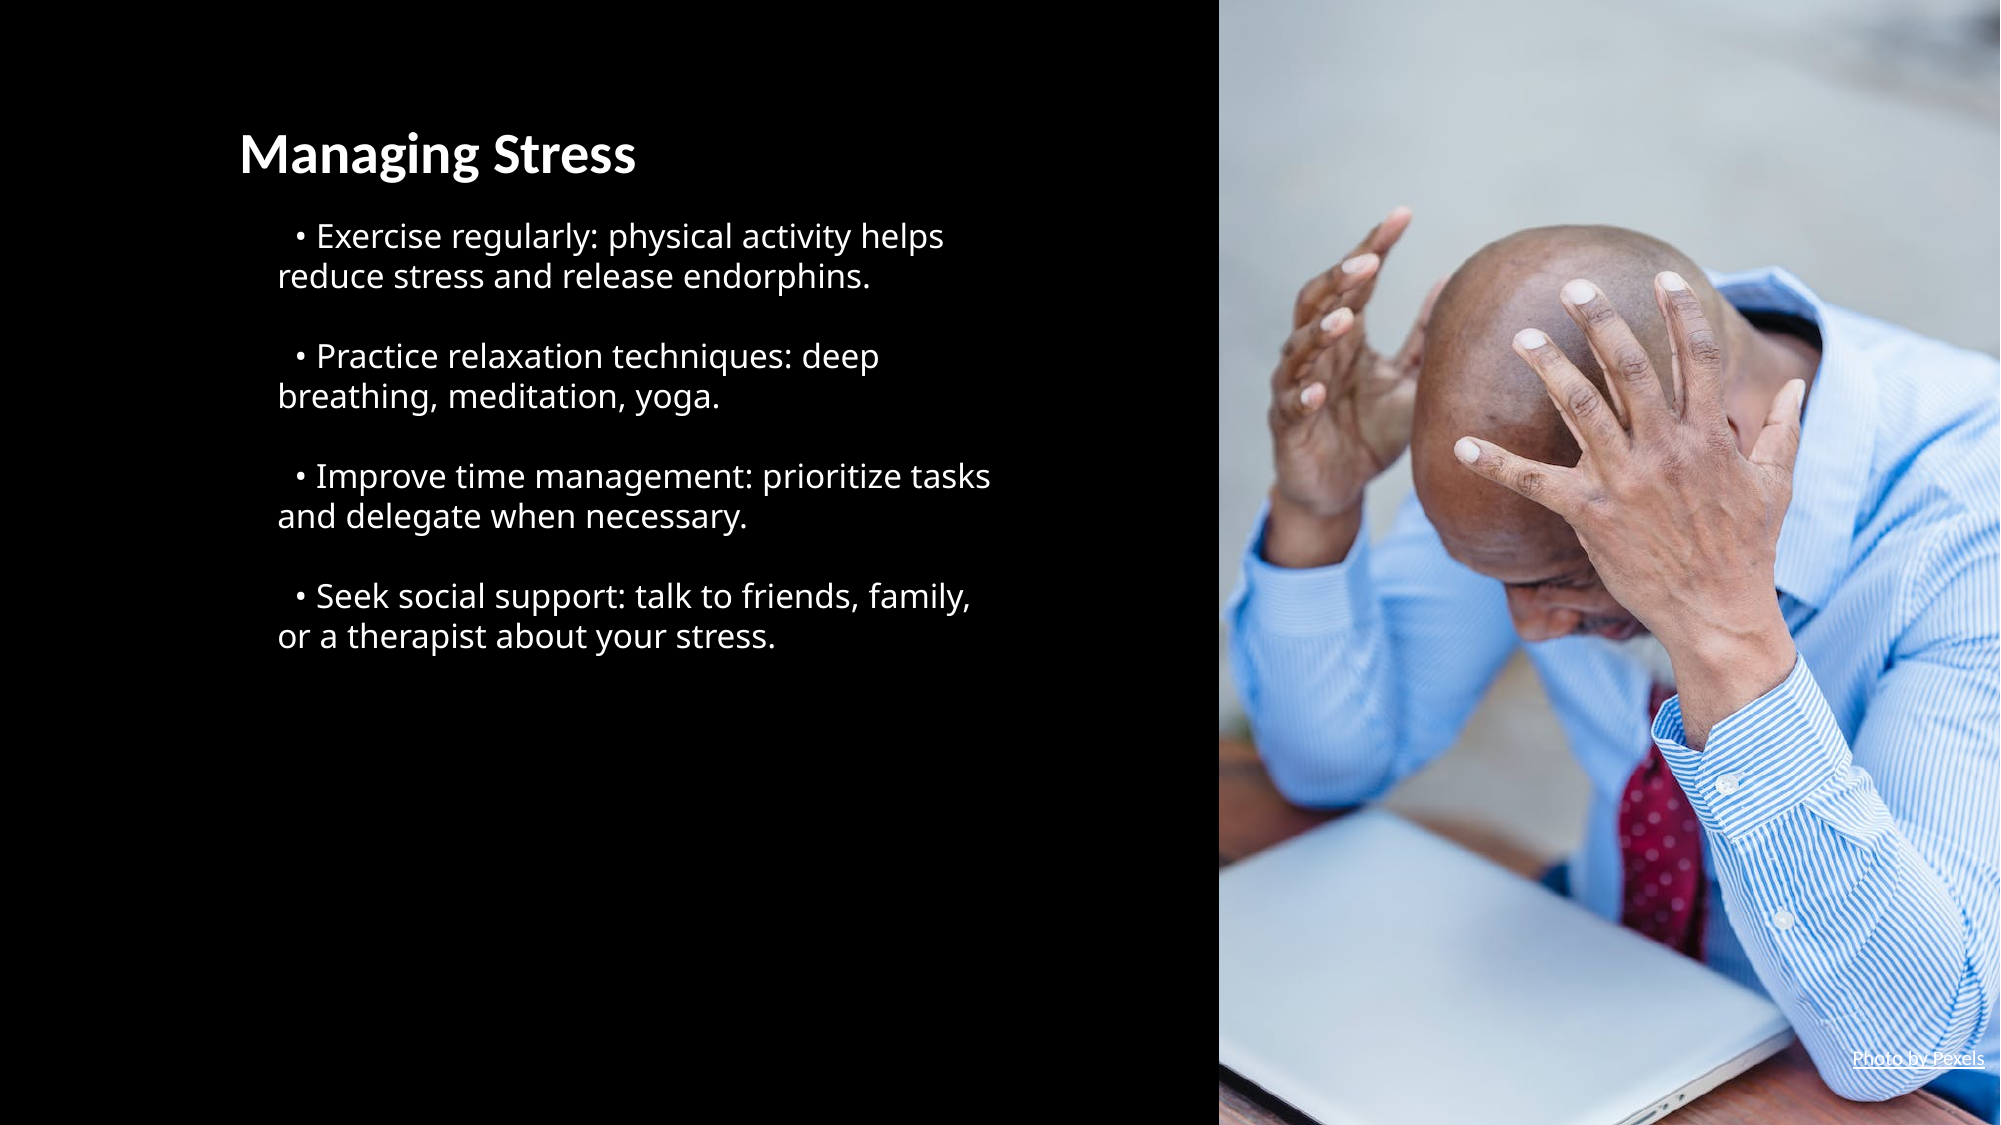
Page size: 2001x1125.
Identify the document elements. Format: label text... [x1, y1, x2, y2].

text_box • Improve time management: prioritize tasks and delegate when necessary. [262, 457, 1013, 533]
text_box • Seek social support: talk to friends, family, or a therapist about your stress. [262, 577, 1013, 653]
text_box • Practice relaxation techniques: deep breathing, meditation, yoga. [262, 337, 1013, 413]
picture [1219, 0, 2000, 1125]
text_box Managing Stress [225, 112, 1219, 188]
text_box • Exercise regularly: physical activity helps reduce stress and release endorphins. [262, 217, 1013, 293]
